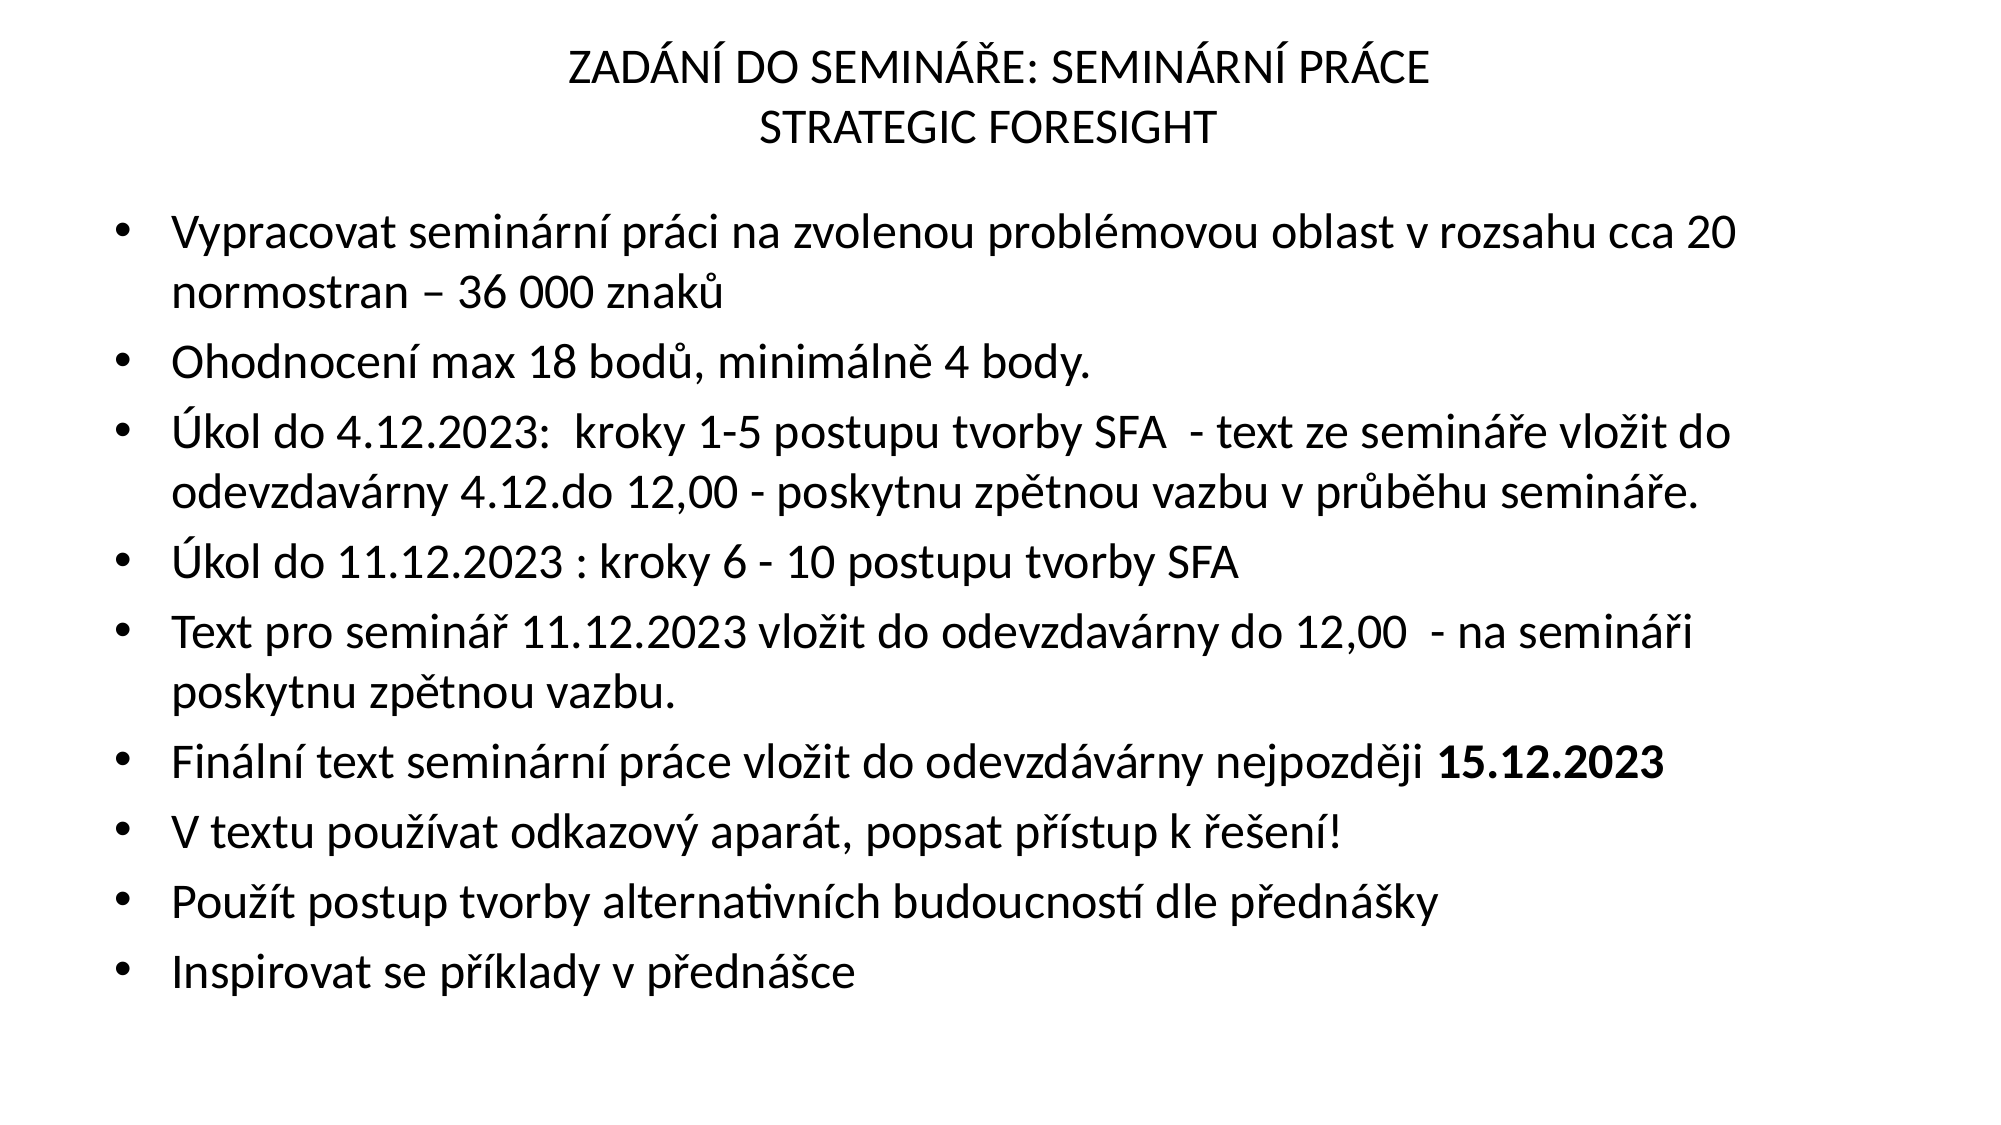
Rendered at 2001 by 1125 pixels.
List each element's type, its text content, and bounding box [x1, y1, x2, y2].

list Vypracovat seminární práci na zvolenou problémovou oblast v rozsahu cca 20 normostran – 36 000 znaků Ohodnocení max 18 bodů, minimálně 4 body. Úkol do 4.12.2023: kroky 1-5 postupu tvorby SFA - text ze semináře vložit do odevzdavárny 4.12.do 12,00 - poskytnu zpětnou vazbu v průběhu semináře. Úkol do 11.12.2023 : kroky 6 - 10 postupu tvorby SFA Text pro seminář 11.12.2023 vložit do odevzdavárny do 12,00 - na semináři poskytnu zpětnou vazbu. Finální text seminární práce vložit do odevzdávárny nejpozději 15.12.2023 V textu používat odkazový aparát, popsat přístup k řešení! Použít postup tvorby alternativních budoucností dle přednášky Inspirovat se příklady v přednášce [99, 191, 1900, 934]
title ZADÁNÍ DO SEMINÁŘE: SEMINÁRNÍ PRÁCE STRATEGIC FORESIGHT [99, 0, 1900, 188]
